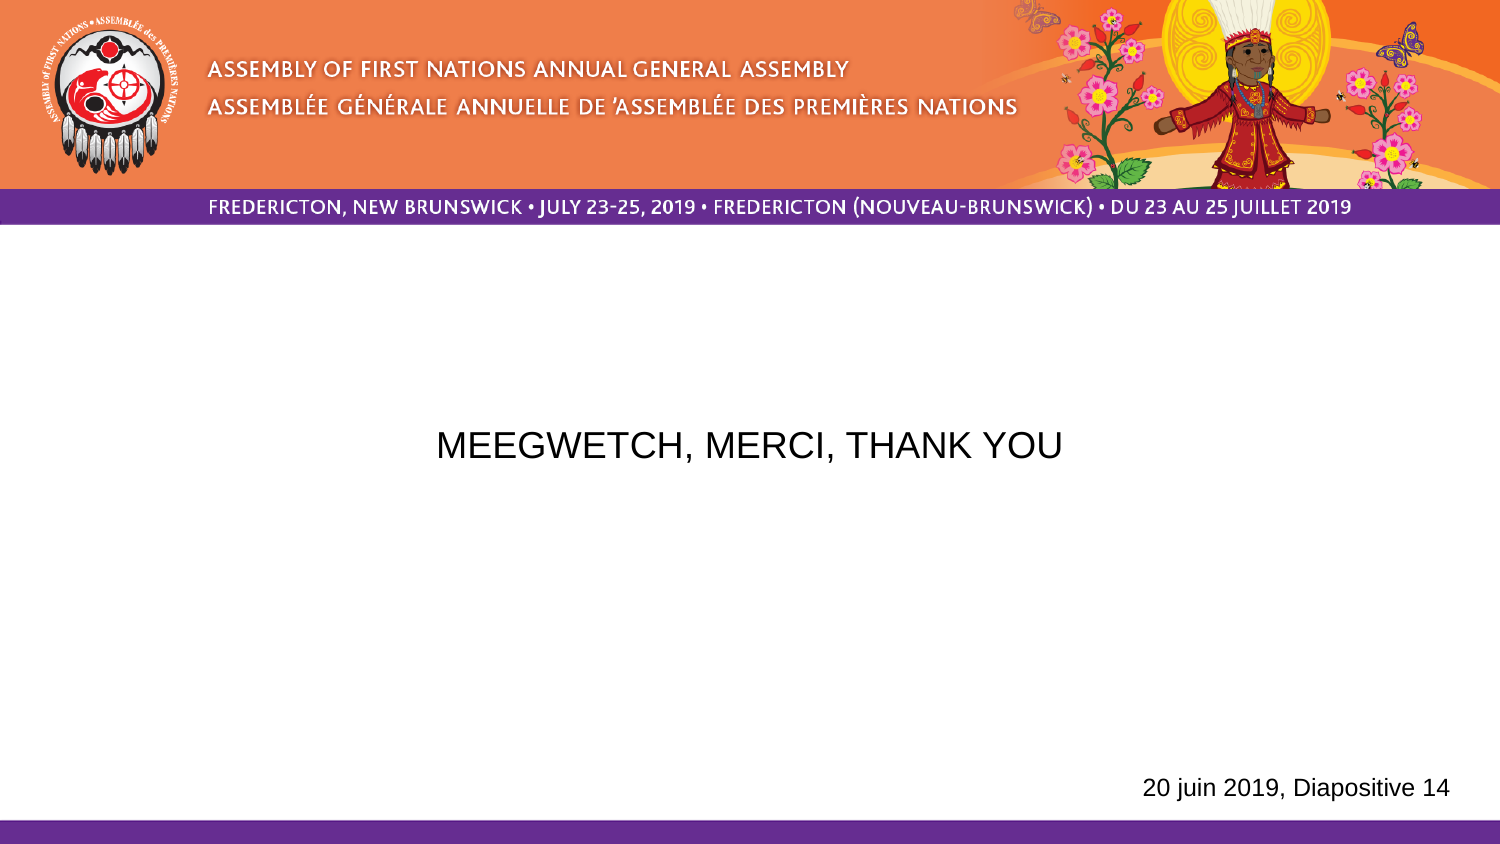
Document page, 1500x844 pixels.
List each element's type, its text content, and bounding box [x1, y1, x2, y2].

picture [0, 0, 1500, 844]
text_box 20 juin 2019, Diapositive 14 [1128, 764, 1471, 810]
list MEEGWETCH, MERCI, THANK YOU [75, 256, 1425, 800]
